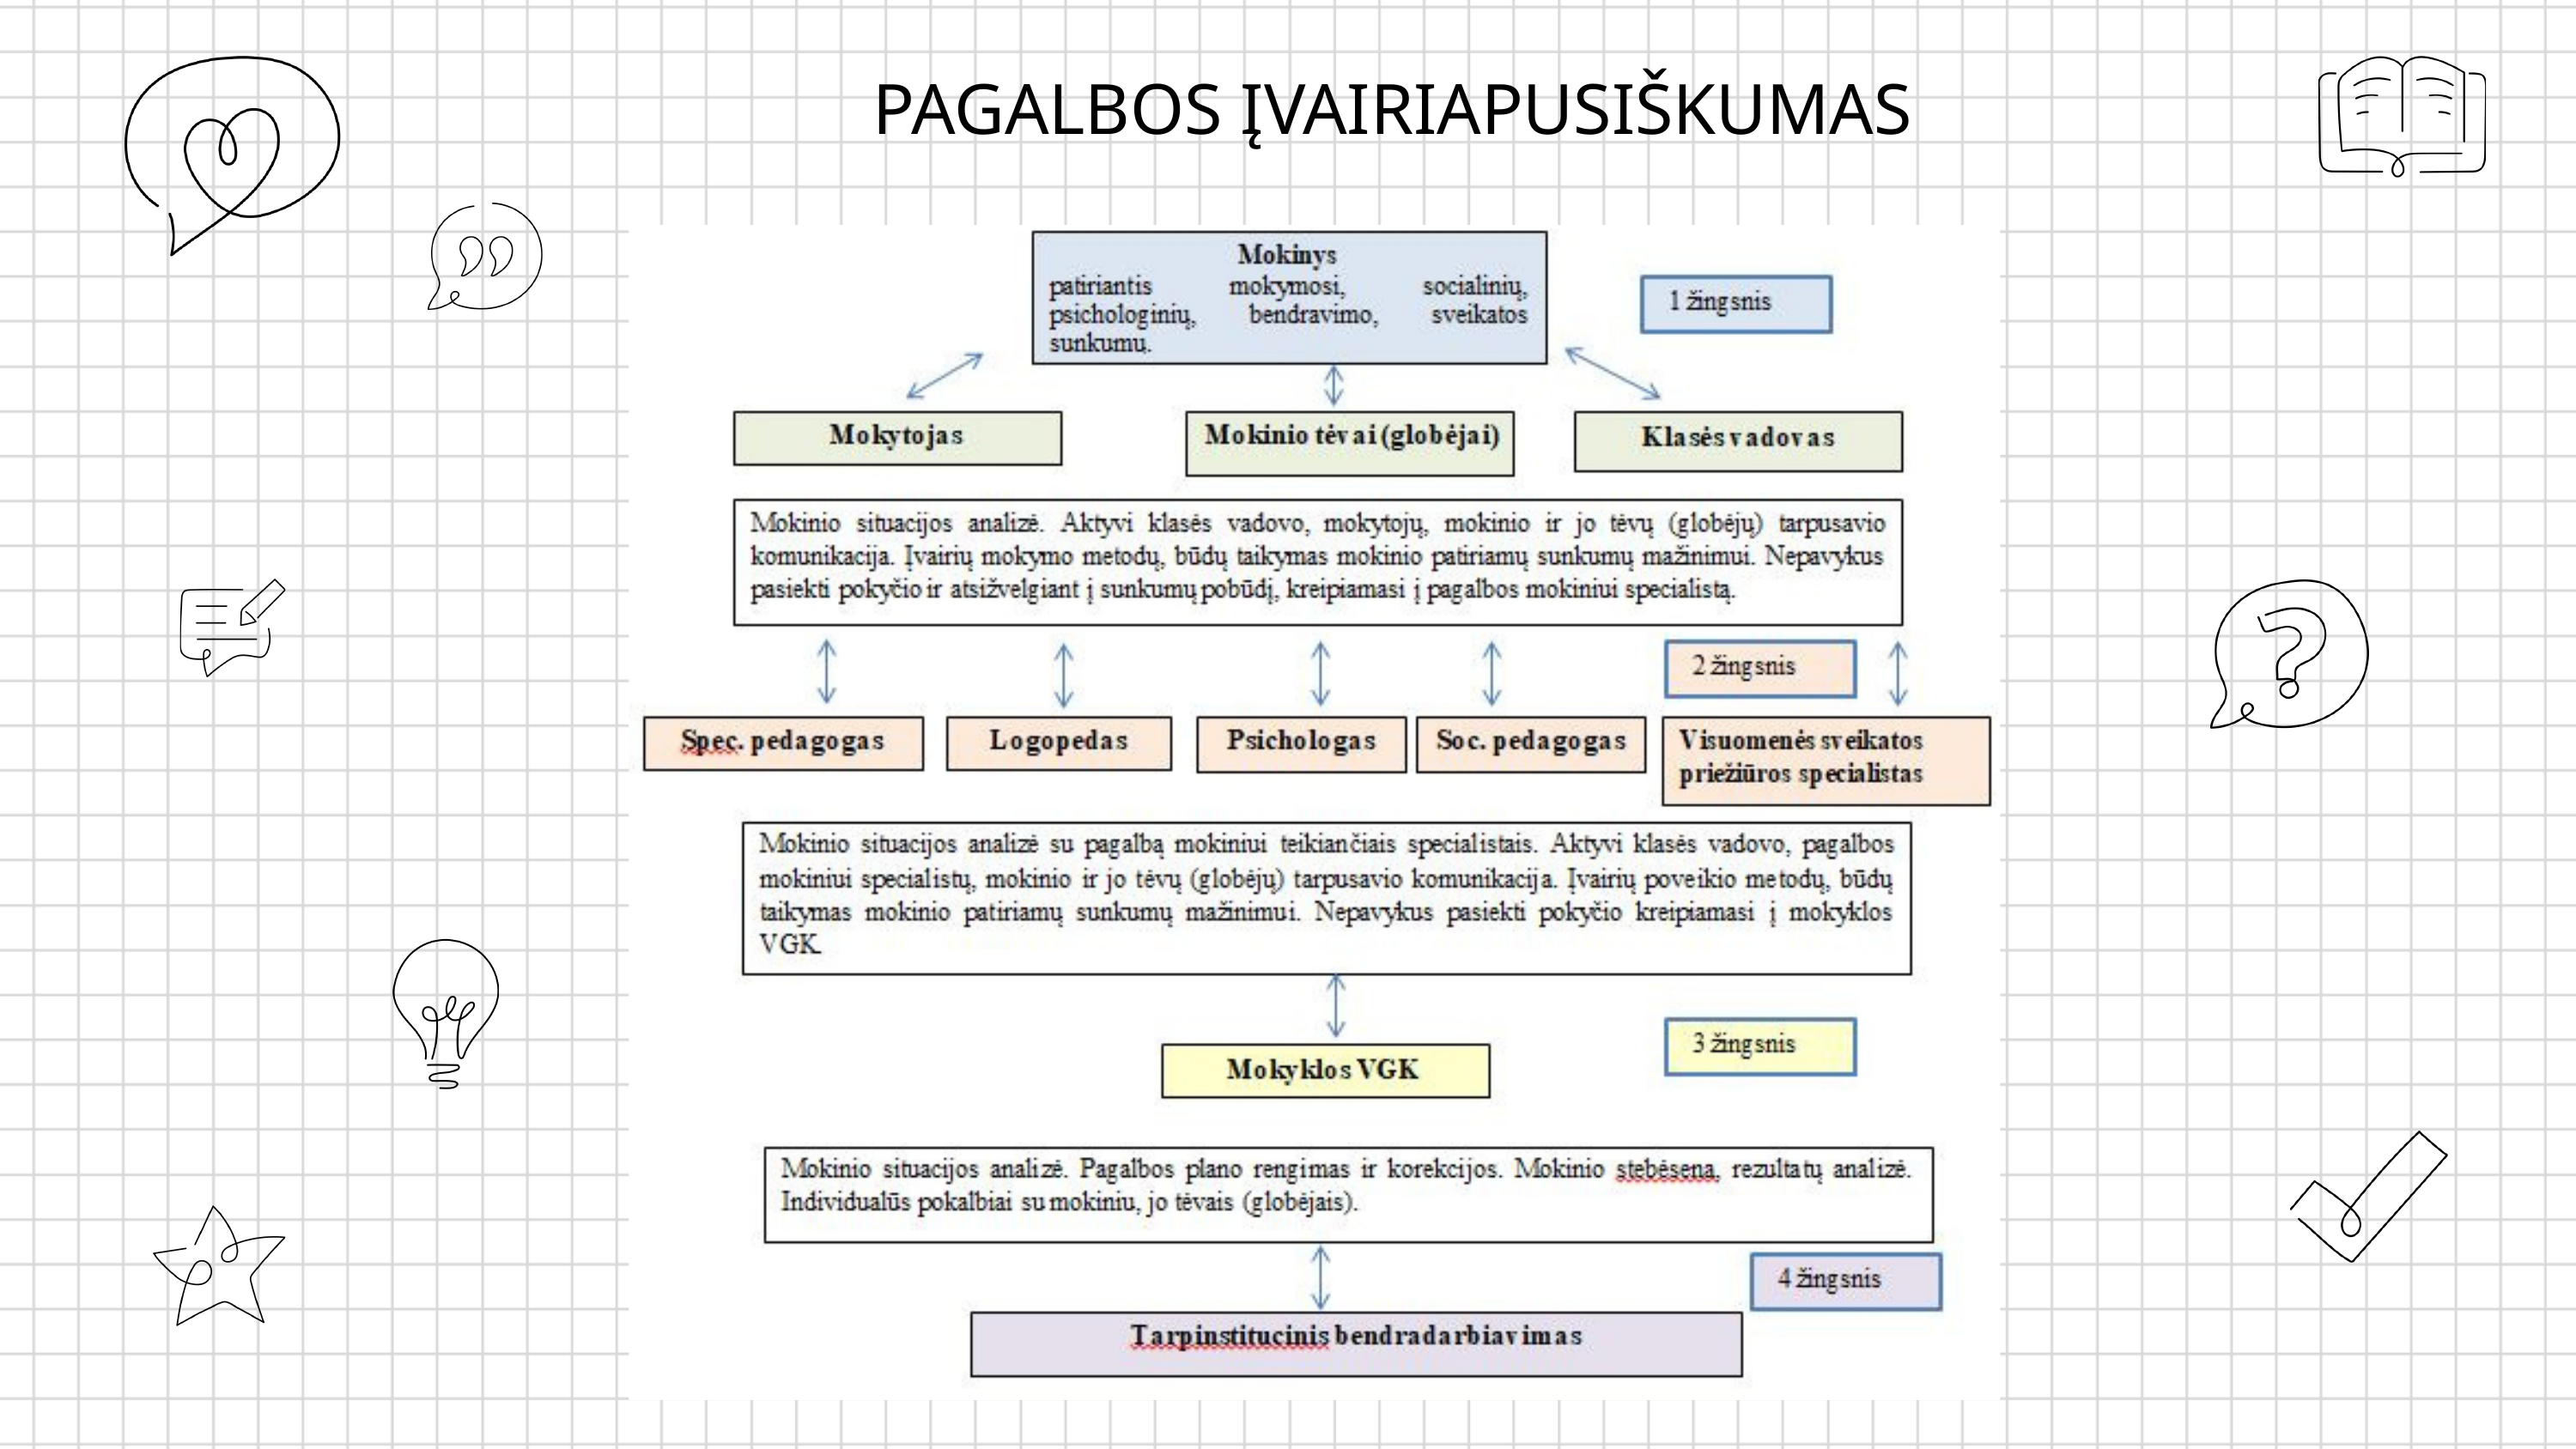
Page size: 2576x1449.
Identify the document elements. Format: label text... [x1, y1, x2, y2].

text_box [392, 938, 500, 1089]
text_box [0, 0, 2576, 1449]
text_box [629, 225, 2001, 1400]
text_box [428, 203, 543, 310]
text_box PAGALBOS ĮVAIRIAPUSIŠKUMAS [732, 51, 2052, 149]
text_box [124, 56, 342, 257]
text_box [2289, 1131, 2448, 1263]
text_box [2318, 56, 2487, 178]
text_box [179, 579, 286, 677]
text_box [153, 1205, 286, 1326]
text_box [2210, 579, 2370, 729]
